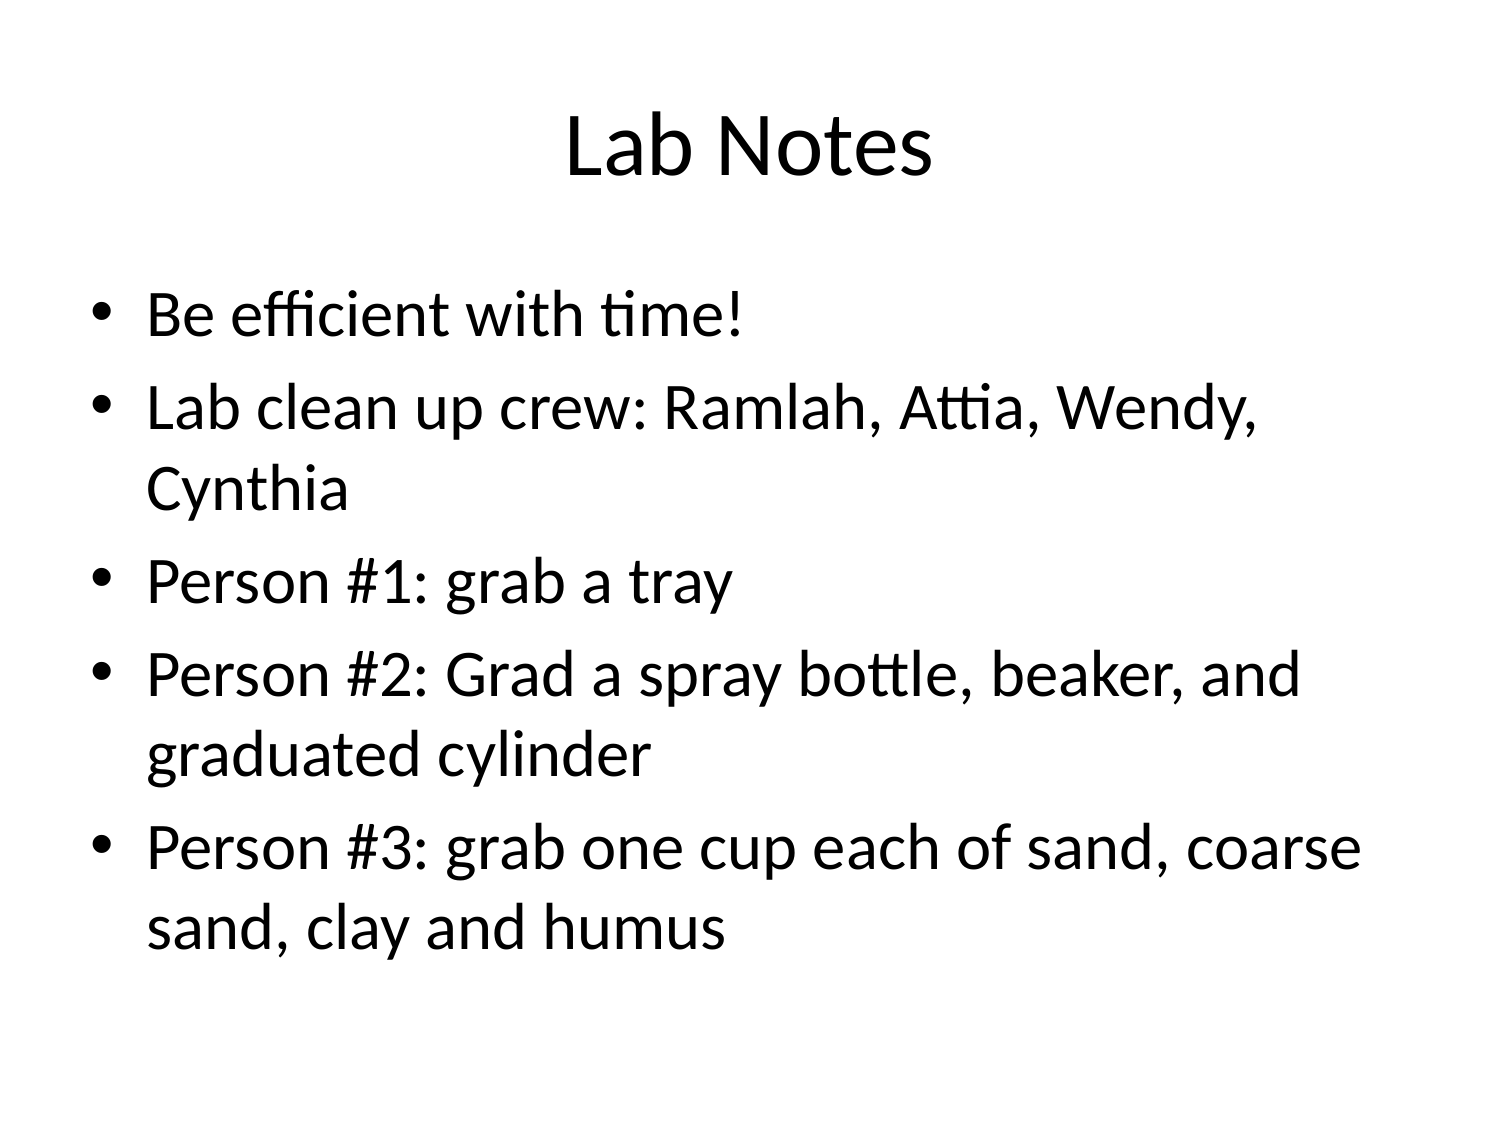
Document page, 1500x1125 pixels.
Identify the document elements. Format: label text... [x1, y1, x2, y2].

title Lab Notes [75, 45, 1425, 233]
list Be efficient with time! Lab clean up crew: Ramlah, Attia, Wendy, Cynthia Person #1: grab a tray Person #2: Grad a spray bottle, beaker, and graduated cylinder Person #3: grab one cup each of sand, coarse sand, clay and humus [75, 262, 1425, 1005]
